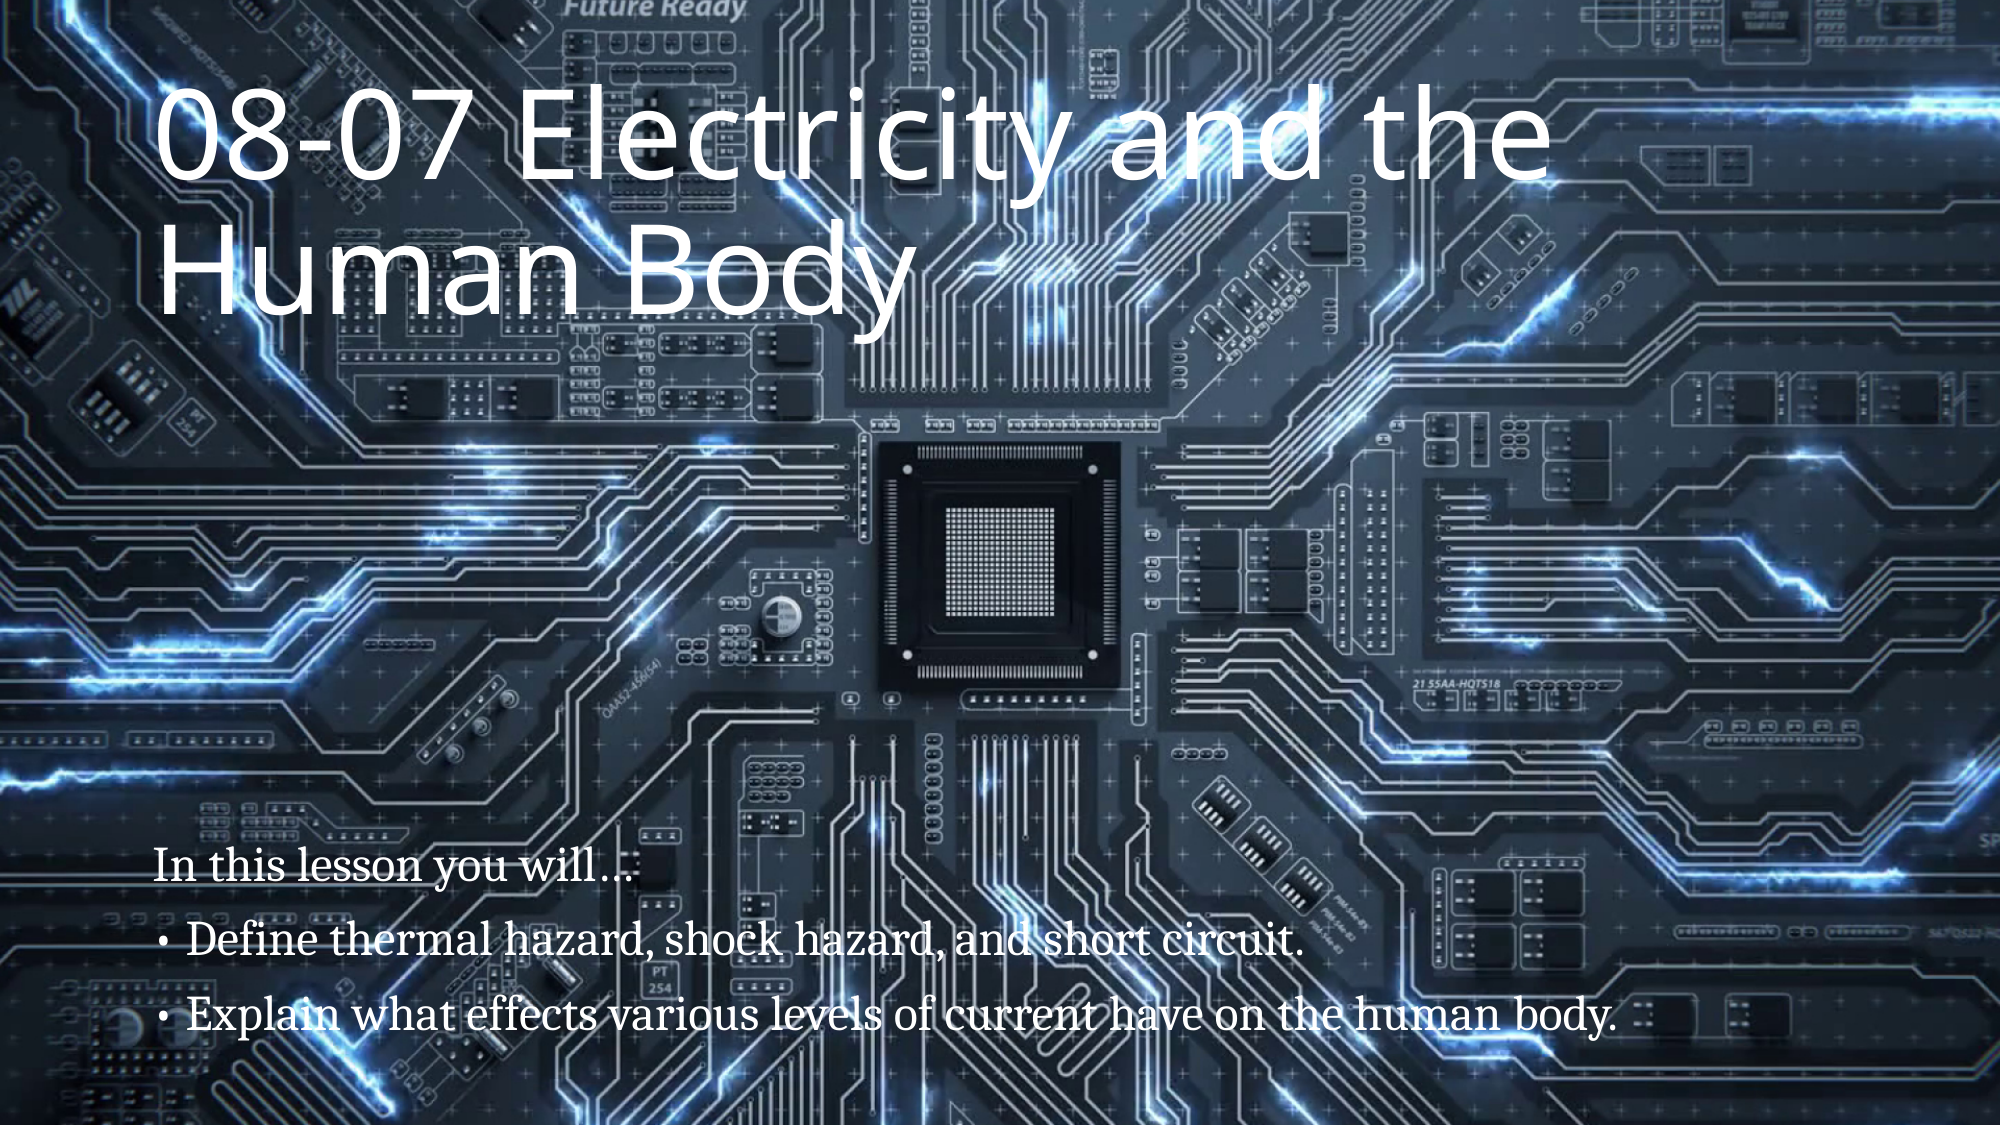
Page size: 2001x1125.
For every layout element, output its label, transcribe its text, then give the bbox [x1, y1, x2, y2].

picture [0, 0, 2000, 1125]
title 08-07 Electricity and the Human Body [137, 64, 1863, 533]
list In this lesson you will… • Define thermal hazard, shock hazard, and short circuit. • Explain what effects various levels of current have on the human body. [137, 731, 1863, 1049]
